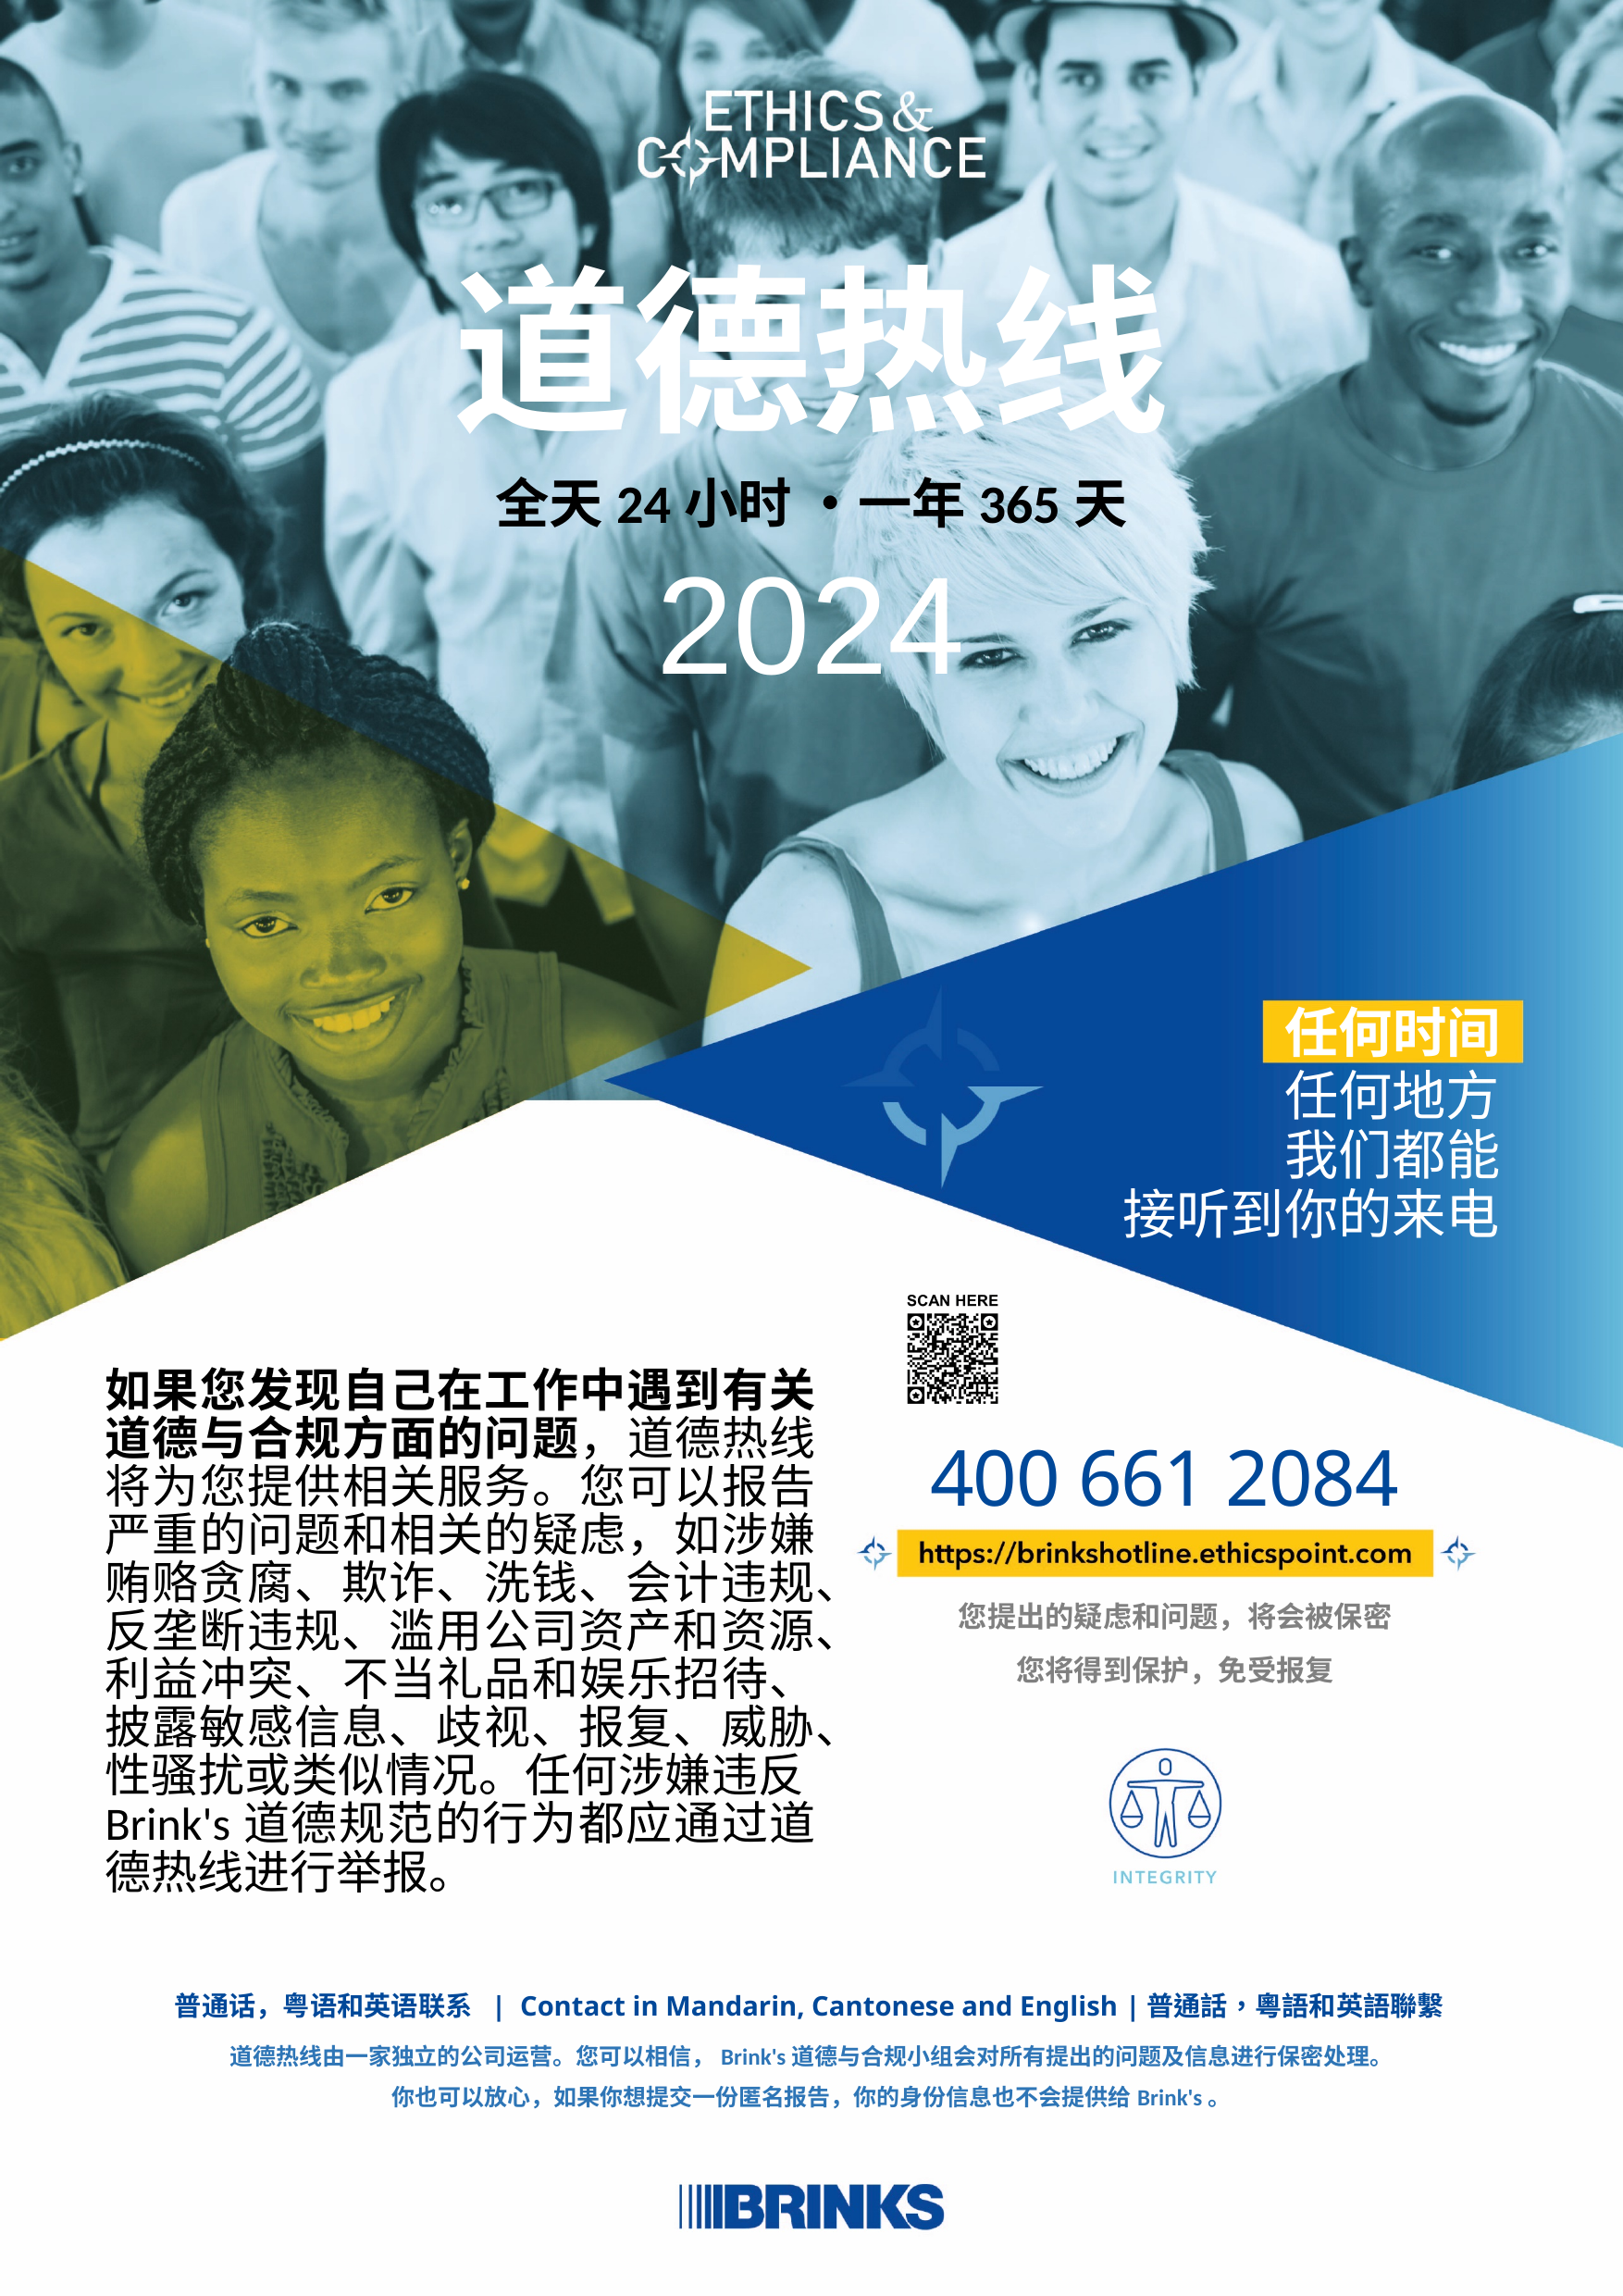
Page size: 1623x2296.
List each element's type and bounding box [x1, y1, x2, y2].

text_box [0, 0, 1623, 2296]
